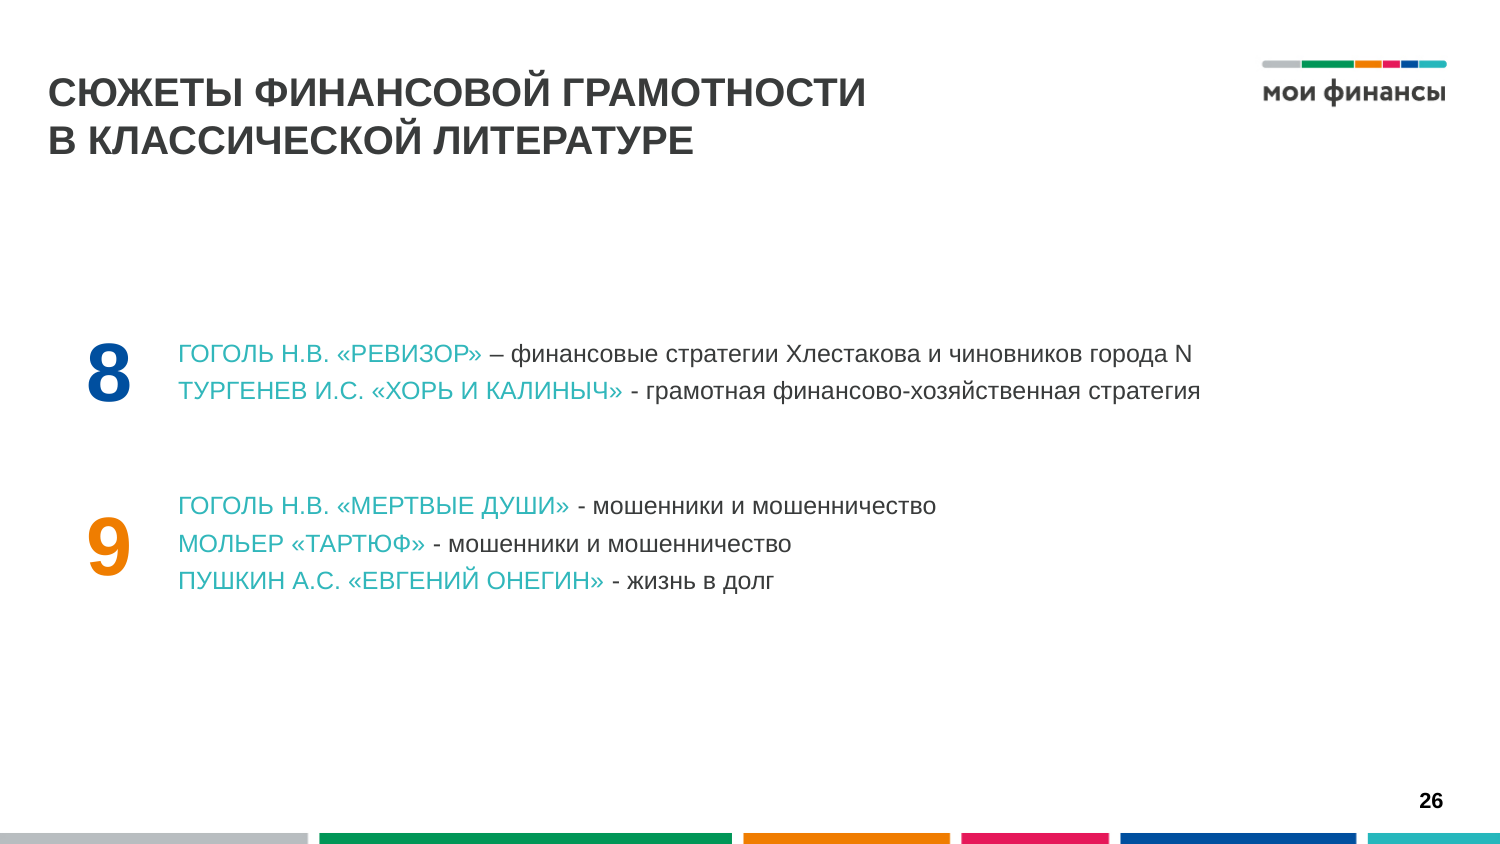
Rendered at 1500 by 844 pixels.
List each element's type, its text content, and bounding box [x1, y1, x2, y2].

picture [0, 0, 1500, 844]
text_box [82, 314, 1245, 423]
text_box Сюжеты финансовой грамотности в классической литературе [44, 63, 935, 166]
text_box 26 [1371, 778, 1492, 822]
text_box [82, 465, 1354, 619]
